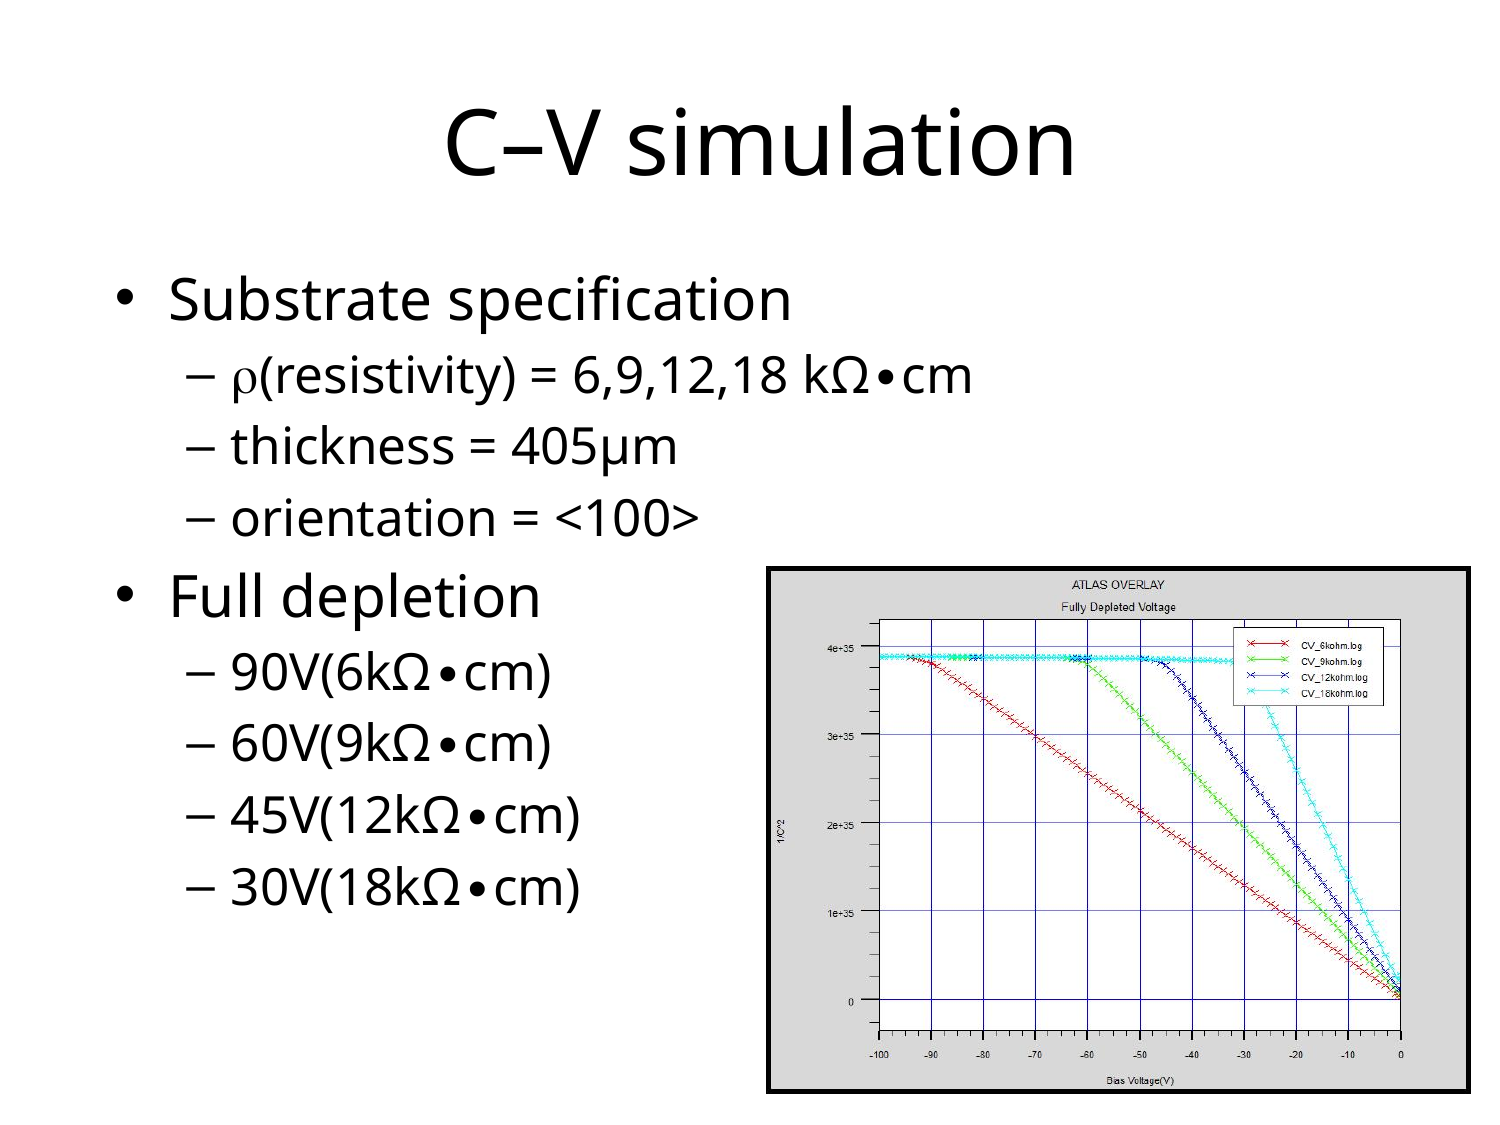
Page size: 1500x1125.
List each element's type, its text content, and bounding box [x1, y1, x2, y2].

list Substrate specification (resistivity) = 6,9,12,18 kΩ∙cm thickness = 405μm orientation = <100> Full depletion 90V(6kΩ∙cm) 60V(9kΩ∙cm) 45V(12kΩ∙cm) 30V(18kΩ∙cm) [99, 253, 1400, 929]
title C–V simulation [229, 45, 1294, 233]
picture [766, 565, 1471, 1095]
